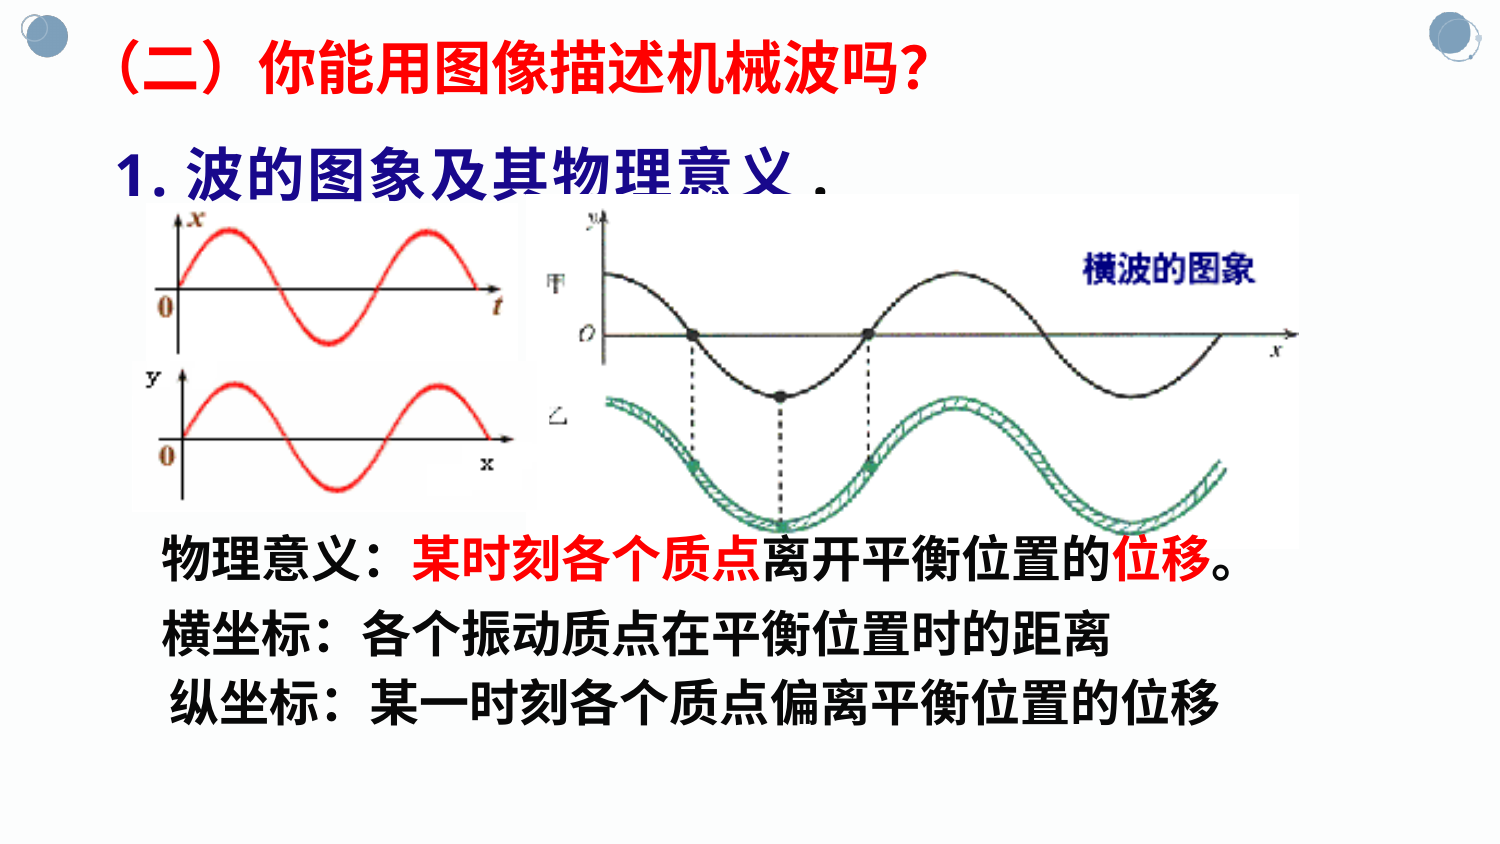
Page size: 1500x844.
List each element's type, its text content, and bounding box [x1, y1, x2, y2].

text_box 横坐标：各个振动质点在平衡位置时的距离 [146, 594, 1203, 670]
text_box （二）你能用图像描述机械波吗？ [68, 24, 1088, 109]
picture [1411, 0, 1500, 73]
picture [132, 194, 1299, 549]
text_box 纵坐标：某一时刻各个质点偏离平衡位置的位移 [154, 663, 1235, 739]
list 1.波的图象及其物理意义. [100, 109, 1057, 200]
text_box 物理意义：某时刻各个质点离开平衡位置的位移。 [146, 519, 1378, 595]
picture [0, 0, 89, 73]
